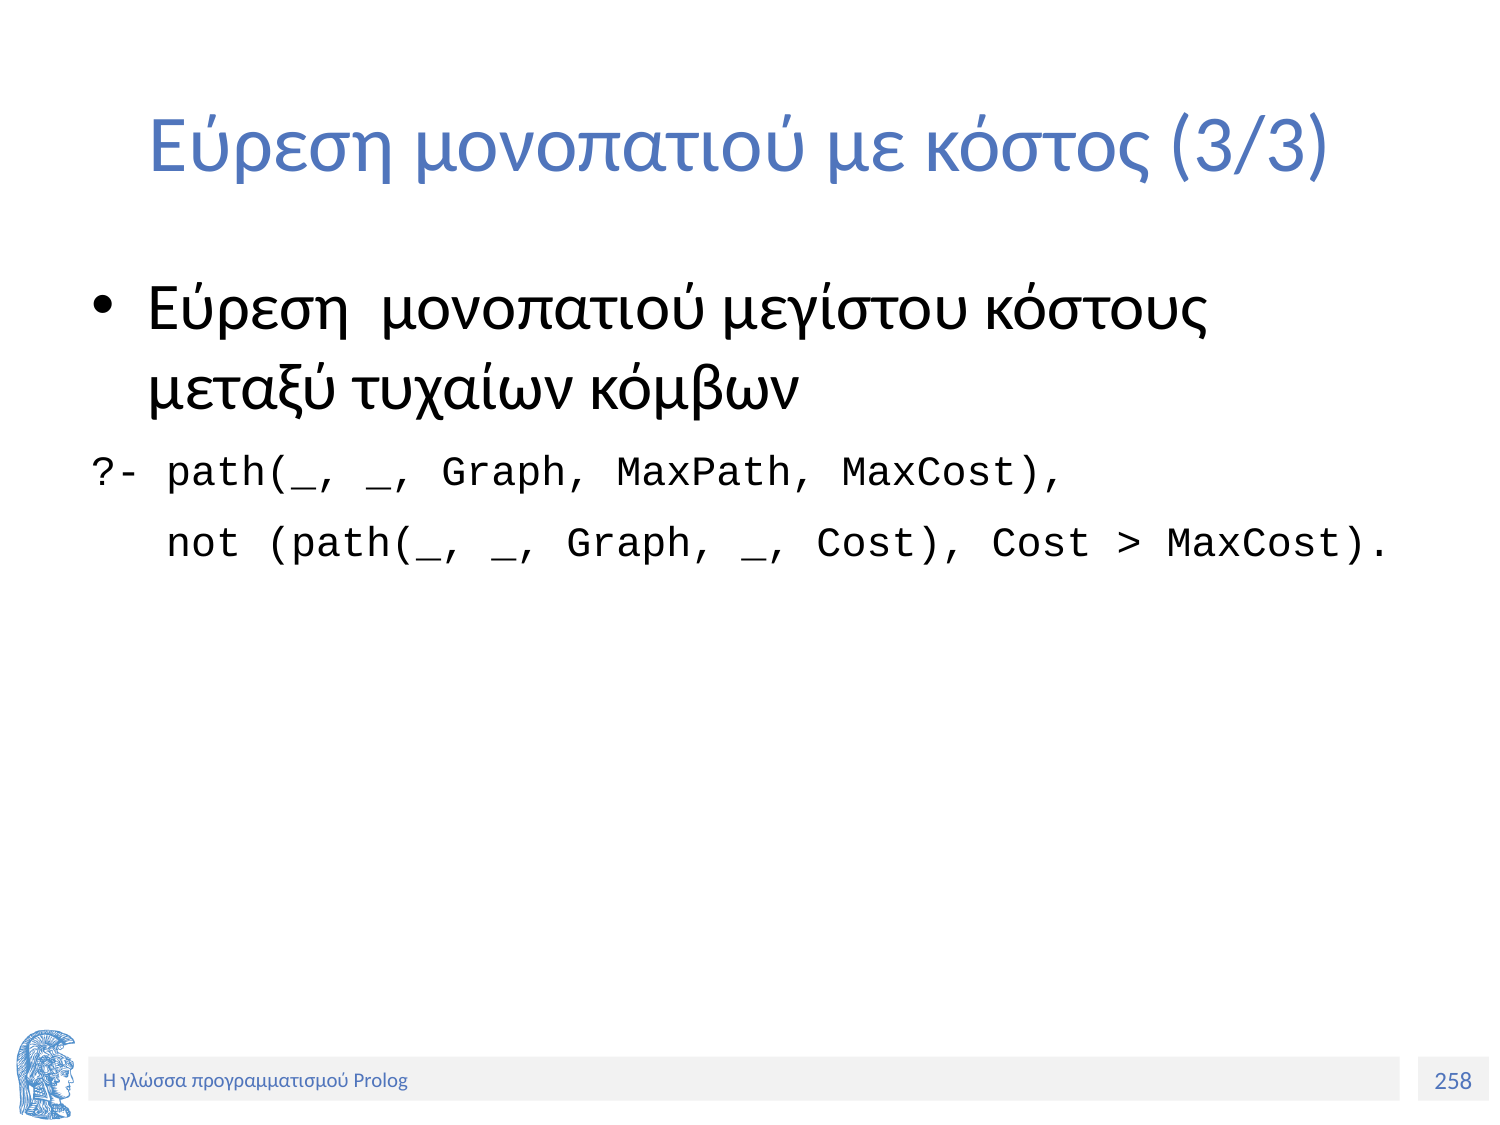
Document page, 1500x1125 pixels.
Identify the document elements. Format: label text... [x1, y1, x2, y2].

list Εύρεση μονοπατιού μεγίστου κόστους μεταξύ τυχαίων κόμβων ?- path(_, _, Graph, MaxPath, MaxCost), not (path(_, _, Graph, _, Cost), Cost > MaxCost). [76, 255, 1427, 998]
picture [9, 1026, 81, 1120]
title Εύρεση μονοπατιού με κόστος (3/3) [75, 45, 1425, 233]
